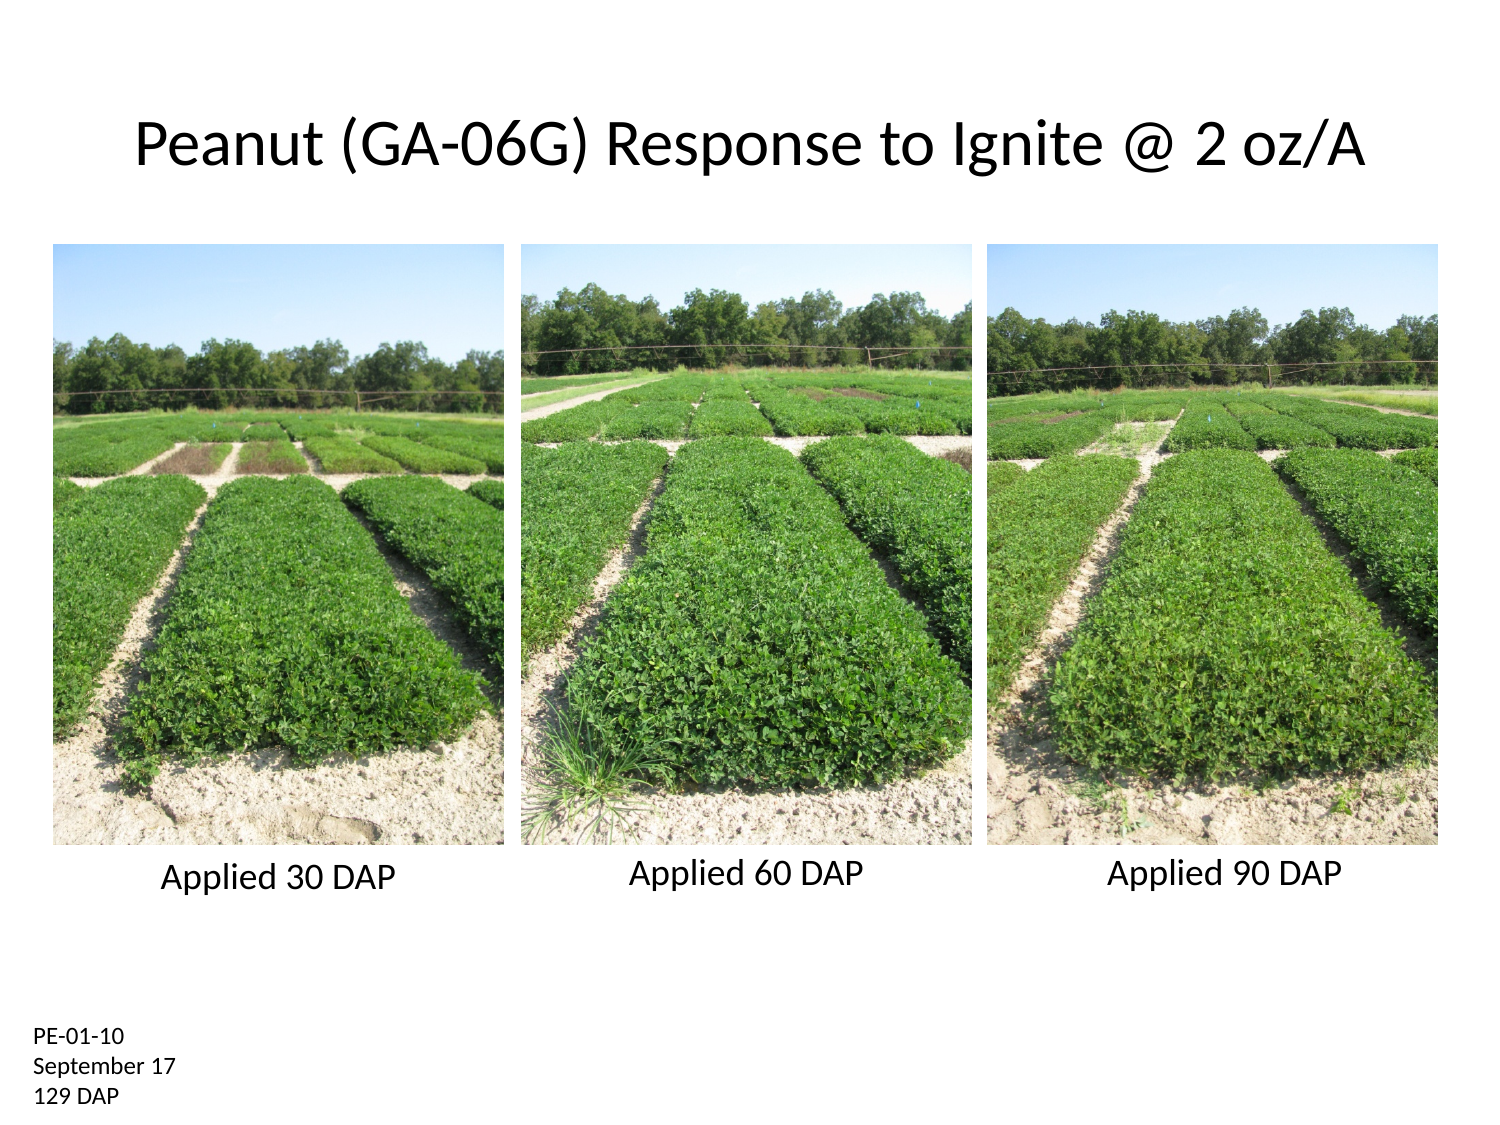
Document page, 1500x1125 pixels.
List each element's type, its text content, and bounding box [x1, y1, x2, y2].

text_box Applied 60 DAP [614, 852, 880, 901]
text_box Applied 30 DAP [145, 852, 411, 905]
picture [53, 244, 504, 845]
title Peanut (GA-06G) Response to Ignite @ 2 oz/A [74, 44, 1426, 233]
picture [521, 244, 972, 845]
text_box PE-01-10 September 17 129 DAP [18, 1012, 192, 1118]
text_box Applied 90 DAP [1092, 852, 1358, 901]
picture [987, 244, 1438, 845]
